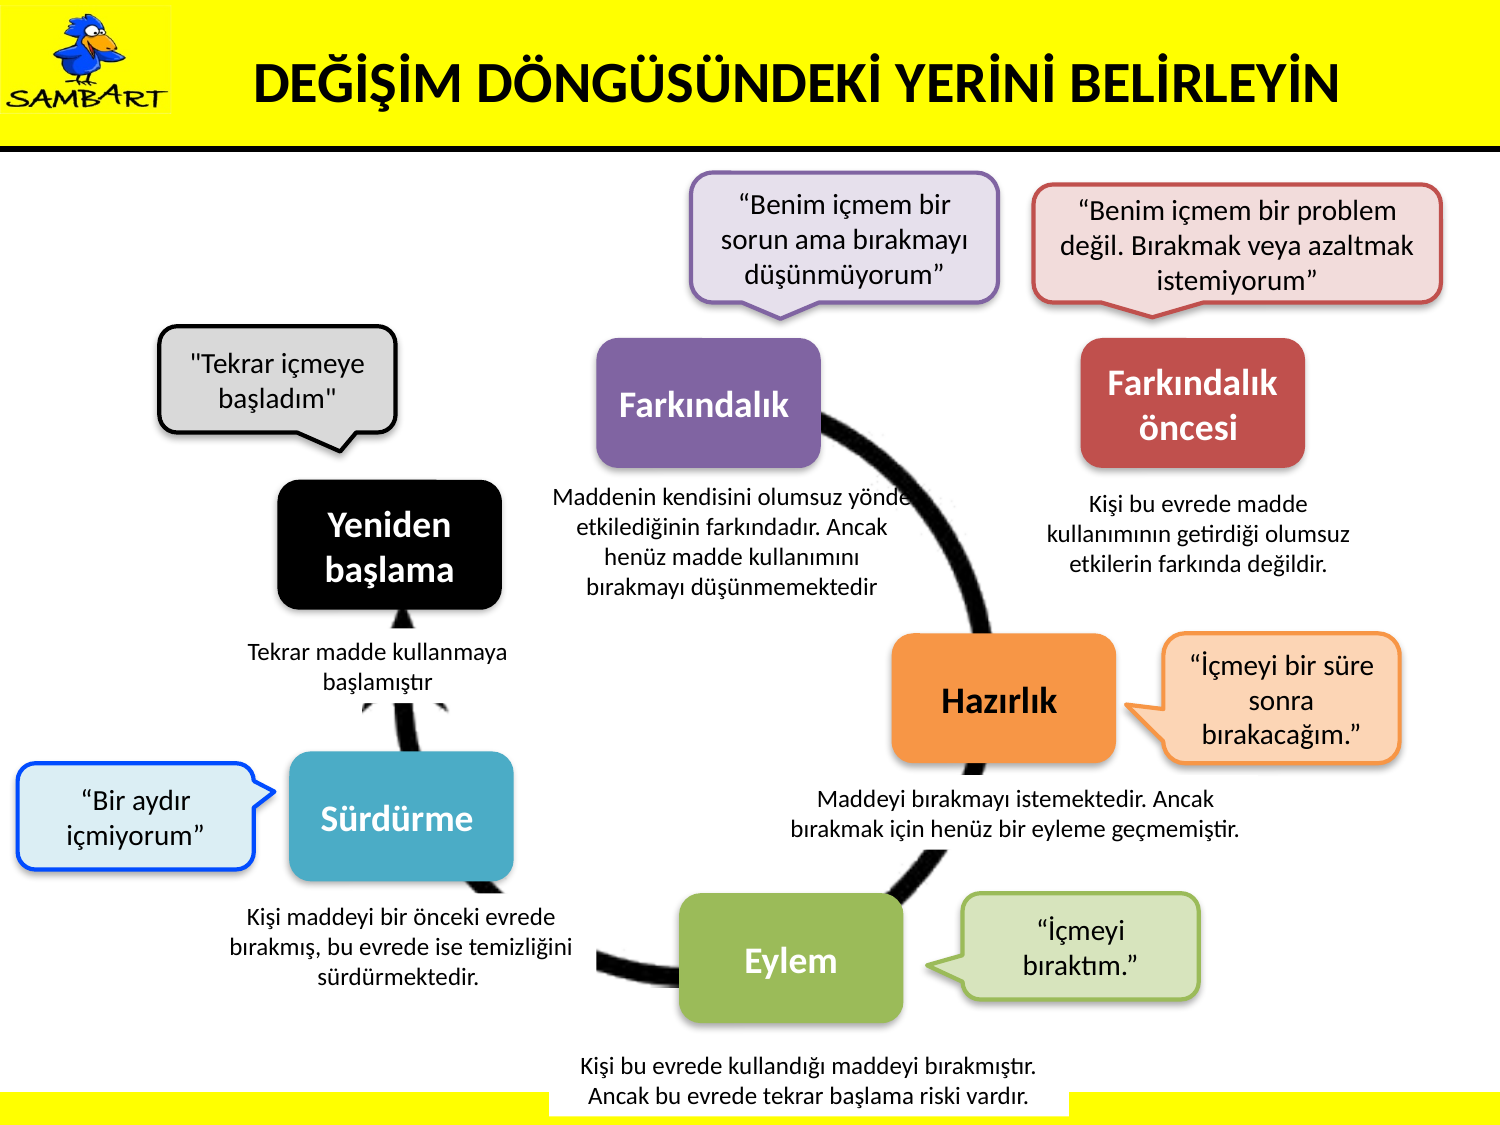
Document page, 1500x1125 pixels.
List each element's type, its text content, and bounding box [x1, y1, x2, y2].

text_box Eylem [676, 996, 906, 1026]
text_box “Benim içmem bir sorun ama bırakmayı düşünmüyorum” [688, 170, 1001, 321]
picture [362, 385, 999, 988]
text_box “İçmeyi bıraktım.” [966, 891, 1201, 1002]
text_box Tekrar madde kullanmaya başlamıştır [183, 628, 357, 704]
text_box “Bir aydır içmiyorum” [15, 761, 277, 872]
text_box Kişi maddeyi bir önceki evrede bırakmış, bu evrede ise temizliğini sürdürmektedir. [206, 893, 597, 998]
title DEĞİŞİM DÖNGÜSÜNDEKİ YERİNİ BELİRLEYİN [135, 0, 1459, 173]
text_box "Tekrar içmeye başladım" [157, 324, 398, 454]
text_box Farkındalık öncesi [1078, 335, 1308, 471]
text_box Kişi bu evrede madde kullanımının getirdiği olumsuz etkilerin farkında değildir. [1009, 479, 1388, 585]
picture [0, 5, 135, 114]
text_box Maddeyi bırakmayı istemektedir. Ancak bırakmak için henüz bir eyleme geçmemiştir. [1003, 775, 1258, 850]
text_box Yeniden başlama [275, 477, 357, 612]
text_box Sürdürme [287, 749, 357, 884]
text_box “Benim içmem bir problem değil. Bırakmak veya azaltmak istemiyorum” [1031, 182, 1444, 320]
text_box Hazırlık [1003, 631, 1119, 766]
text_box Kişi bu evrede kullandığı maddeyi bırakmıştır. Ancak bu evrede tekrar başlama riski vardır. [549, 1041, 1069, 1117]
text_box “İçmeyi bir süre sonra bırakacağım.” [1124, 631, 1402, 766]
text_box Farkındalık [594, 335, 823, 383]
